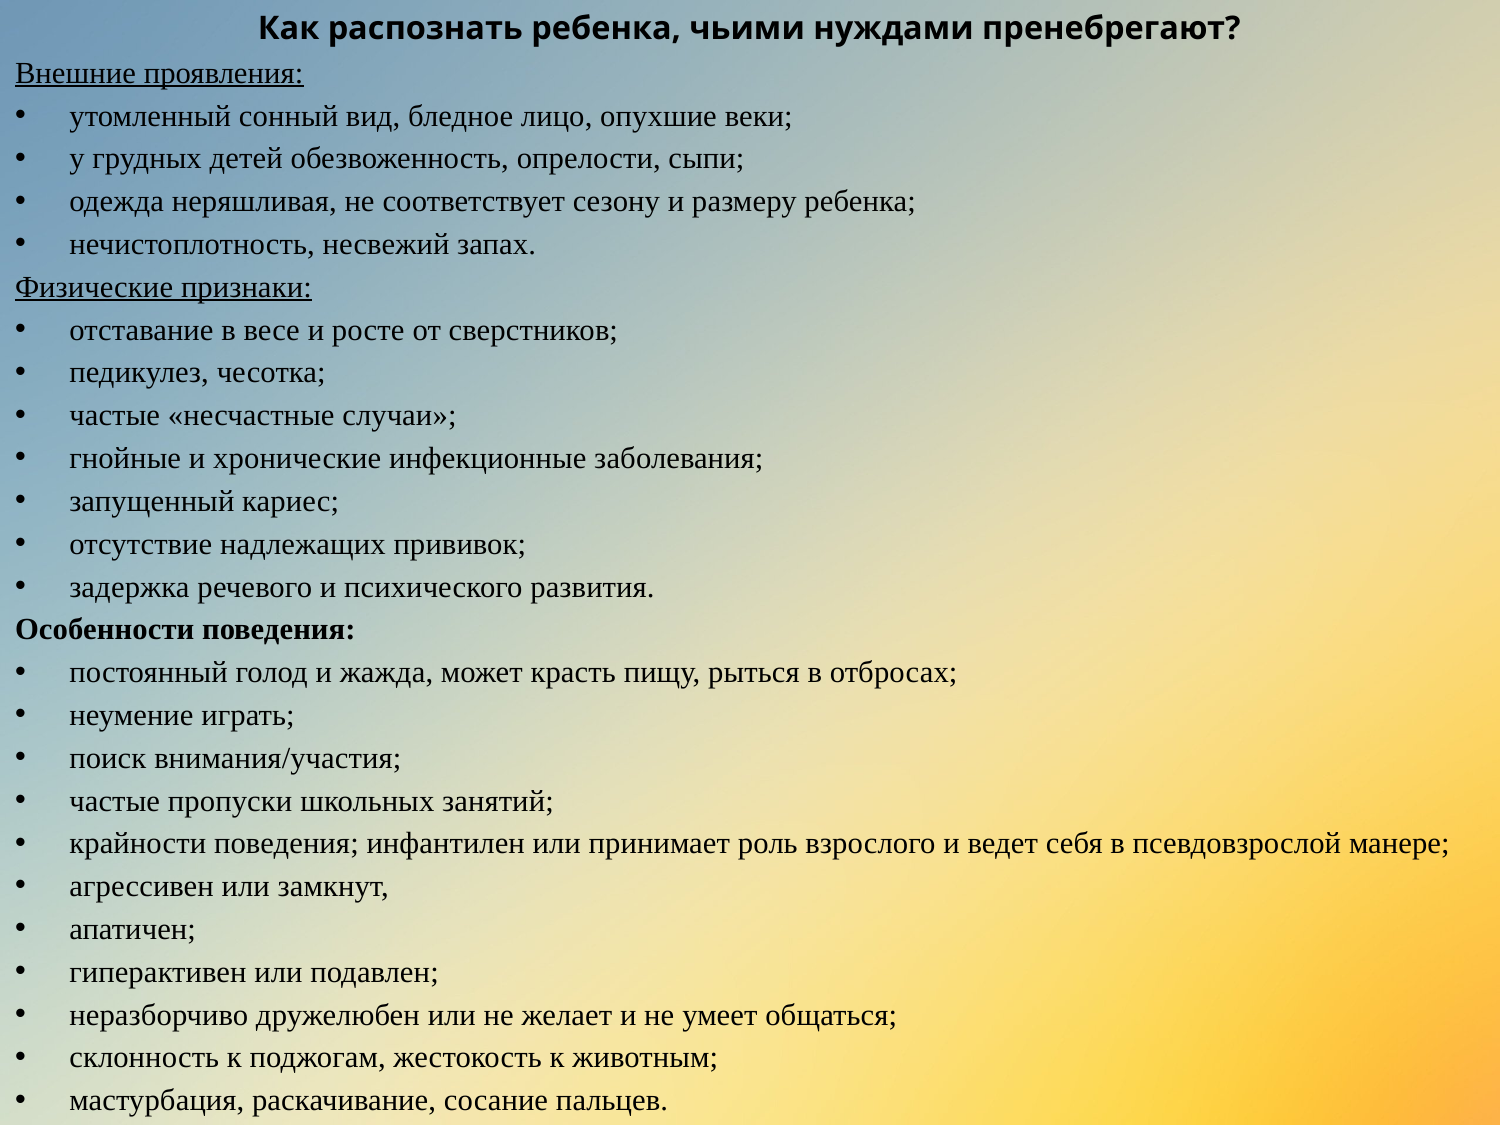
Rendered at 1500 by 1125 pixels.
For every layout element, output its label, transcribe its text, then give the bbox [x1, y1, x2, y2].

list Как распознать ребенка, чьими нуждами пренебрегают? Внешние проявления: утомленный сонный вид, бледное лицо, опухшие веки; у грудных детей обезвоженность, опрелости, сыпи; одежда неряшливая, не соответствует сезону и размеру ребенка; нечистоплотность, несвежий запах. Физические признаки: отставание в весе и росте от сверстников; педикулез, чесотка; частые «несчастные случаи»; гнойные и хронические инфекционные заболевания; запущенный кариес; отсутствие надлежащих прививок; задержка речевого и психического развития. Особенности поведения: постоянный голод и жажда, может красть пищу, рыться в отбросах; неумение играть; поиск внимания/участия; частые пропуски школьных занятий; крайности поведения; инфантилен или принимает роль взрослого и ведет себя в псевдовзрослой манере; агрессивен или замкнут, апатичен; гиперактивен или подавлен; неразборчиво дружелюбен или не желает и не умеет общаться; склонность к поджогам, жестокость к животным; мастурбация, раскачивание, сосание пальцев. [0, 0, 1500, 1125]
